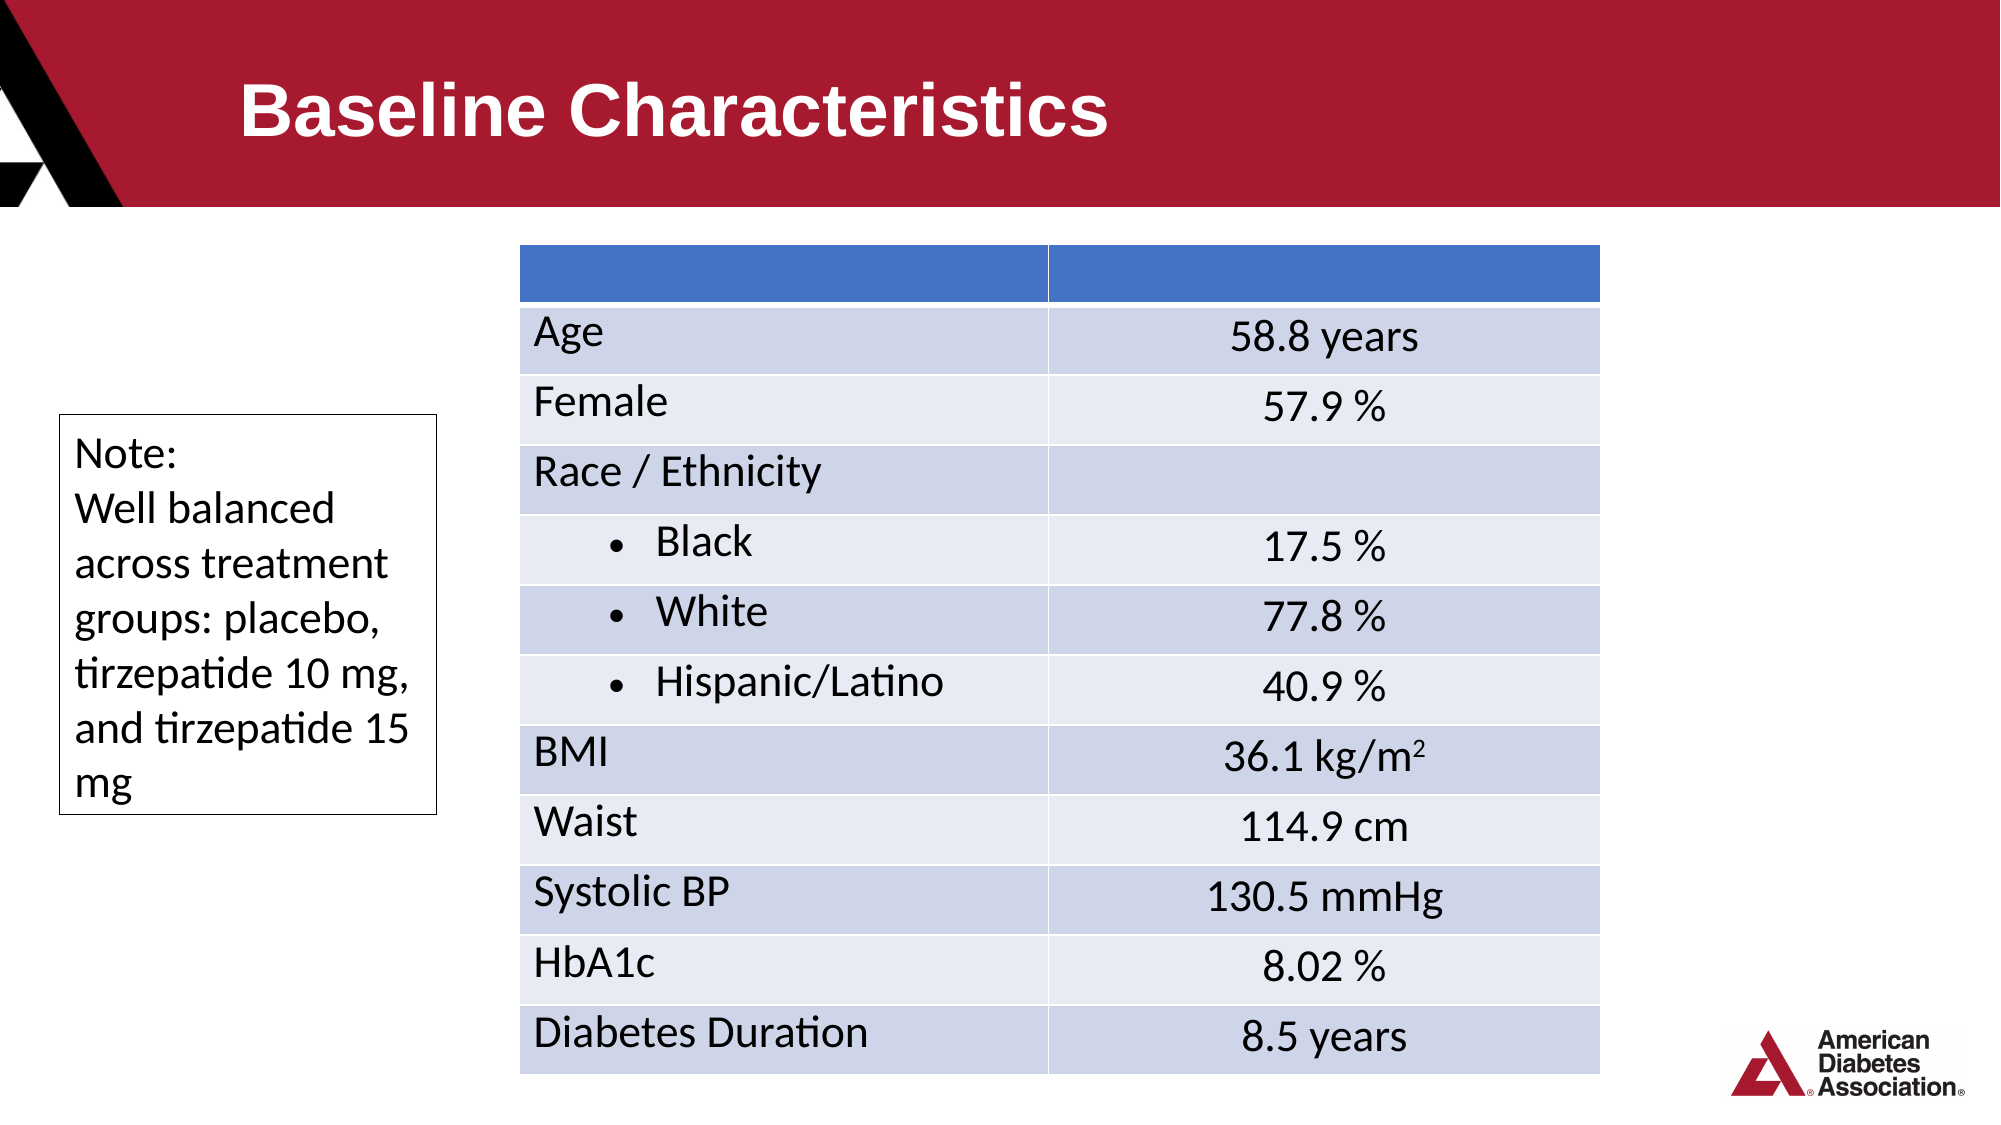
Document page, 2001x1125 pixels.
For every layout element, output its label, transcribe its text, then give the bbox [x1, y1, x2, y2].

table_cell 58.8 years [1049, 308, 1600, 374]
table_header [1049, 245, 1600, 302]
table_cell 114.9 cm [1049, 796, 1600, 864]
table_cell 17.5 % [1049, 516, 1600, 584]
table_cell Diabetes Duration [520, 1006, 1048, 1074]
table_cell 57.9 % [1049, 376, 1600, 444]
table_cell 130.5 mmHg [1049, 866, 1600, 934]
table_cell BMI [520, 726, 1048, 794]
table_cell 36.1 kg/m2 [1049, 726, 1600, 794]
table_cell 40.9 % [1049, 656, 1600, 724]
table_cell 8.5 years [1049, 1006, 1600, 1074]
table_cell 8.02 % [1049, 936, 1600, 1004]
table_cell 77.8 % [1049, 586, 1600, 654]
text_box Note: Well balanced across treatment groups: placebo, tirzepatide 10 mg, and tirzepatide 15 mg [59, 414, 437, 815]
table_cell White [520, 586, 1048, 654]
table_cell Systolic BP [520, 866, 1048, 934]
table_cell Race / Ethnicity [520, 446, 1048, 514]
picture [1727, 1027, 1967, 1100]
table_cell HbA1c [520, 936, 1048, 1004]
table_cell Age [520, 308, 1048, 374]
table_cell Waist [520, 796, 1048, 864]
table_cell Hispanic/Latino [520, 656, 1048, 724]
table_cell Black [520, 516, 1048, 584]
table_cell [1049, 446, 1600, 514]
table_header [520, 245, 1048, 302]
table_cell Female [520, 376, 1048, 444]
picture [0, 0, 2000, 207]
